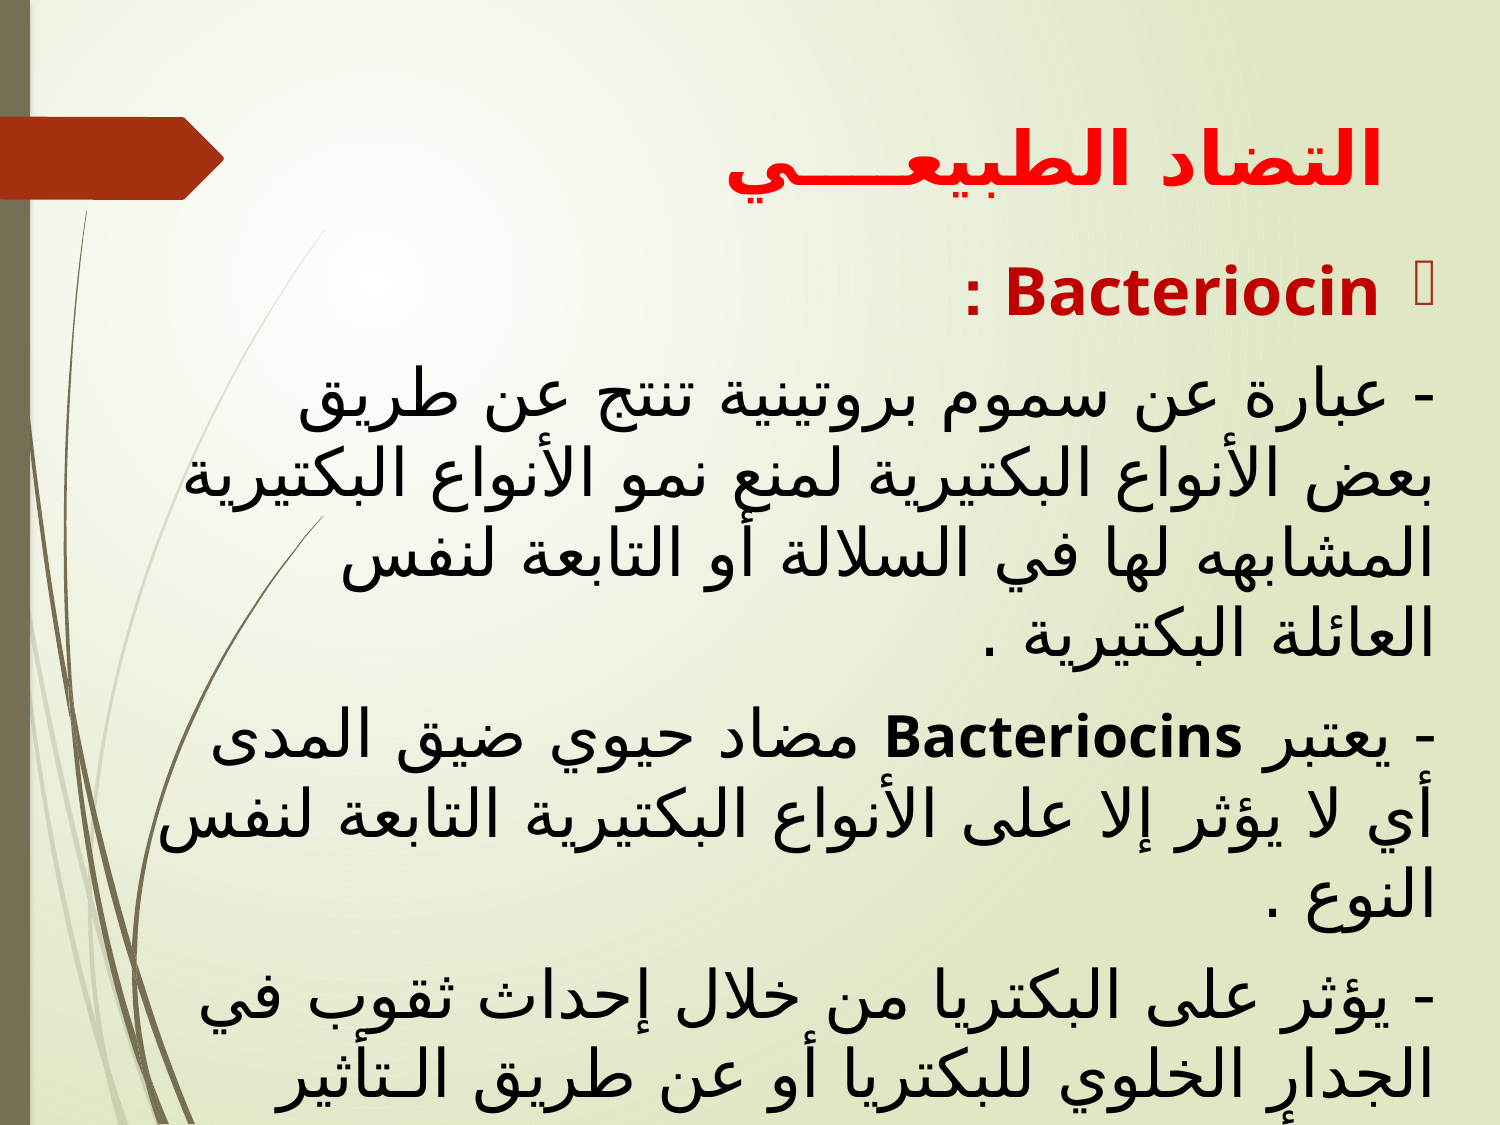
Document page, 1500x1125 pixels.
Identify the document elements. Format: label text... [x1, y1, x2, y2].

title التضاد الطبيعــــي [319, 102, 1400, 241]
list Bacteriocin : - عبارة عن سموم بروتينية تنتج عن طريق بعض الأنواع البكتيرية لمنع نمو الأنواع البكتيرية المشابهه لها في السلالة أو التابعة لنفس العائلة البكتيرية . - يعتبر Bacteriocins مضاد حيوي ضيق المدى أي لا يؤثر إلا على الأنواع البكتيرية التابعة لنفس النوع . - يؤثر على البكتريا من خلال إحداث ثقوب في الجدار الخلوي للبكتريا أو عن طريق الـتأثير على أنزيمات هامة مثل DNAse و neuclease , أو يعمل على تثبيط بناء طبقة الميورين في الخلية البكتيرية . [137, 241, 1453, 1037]
